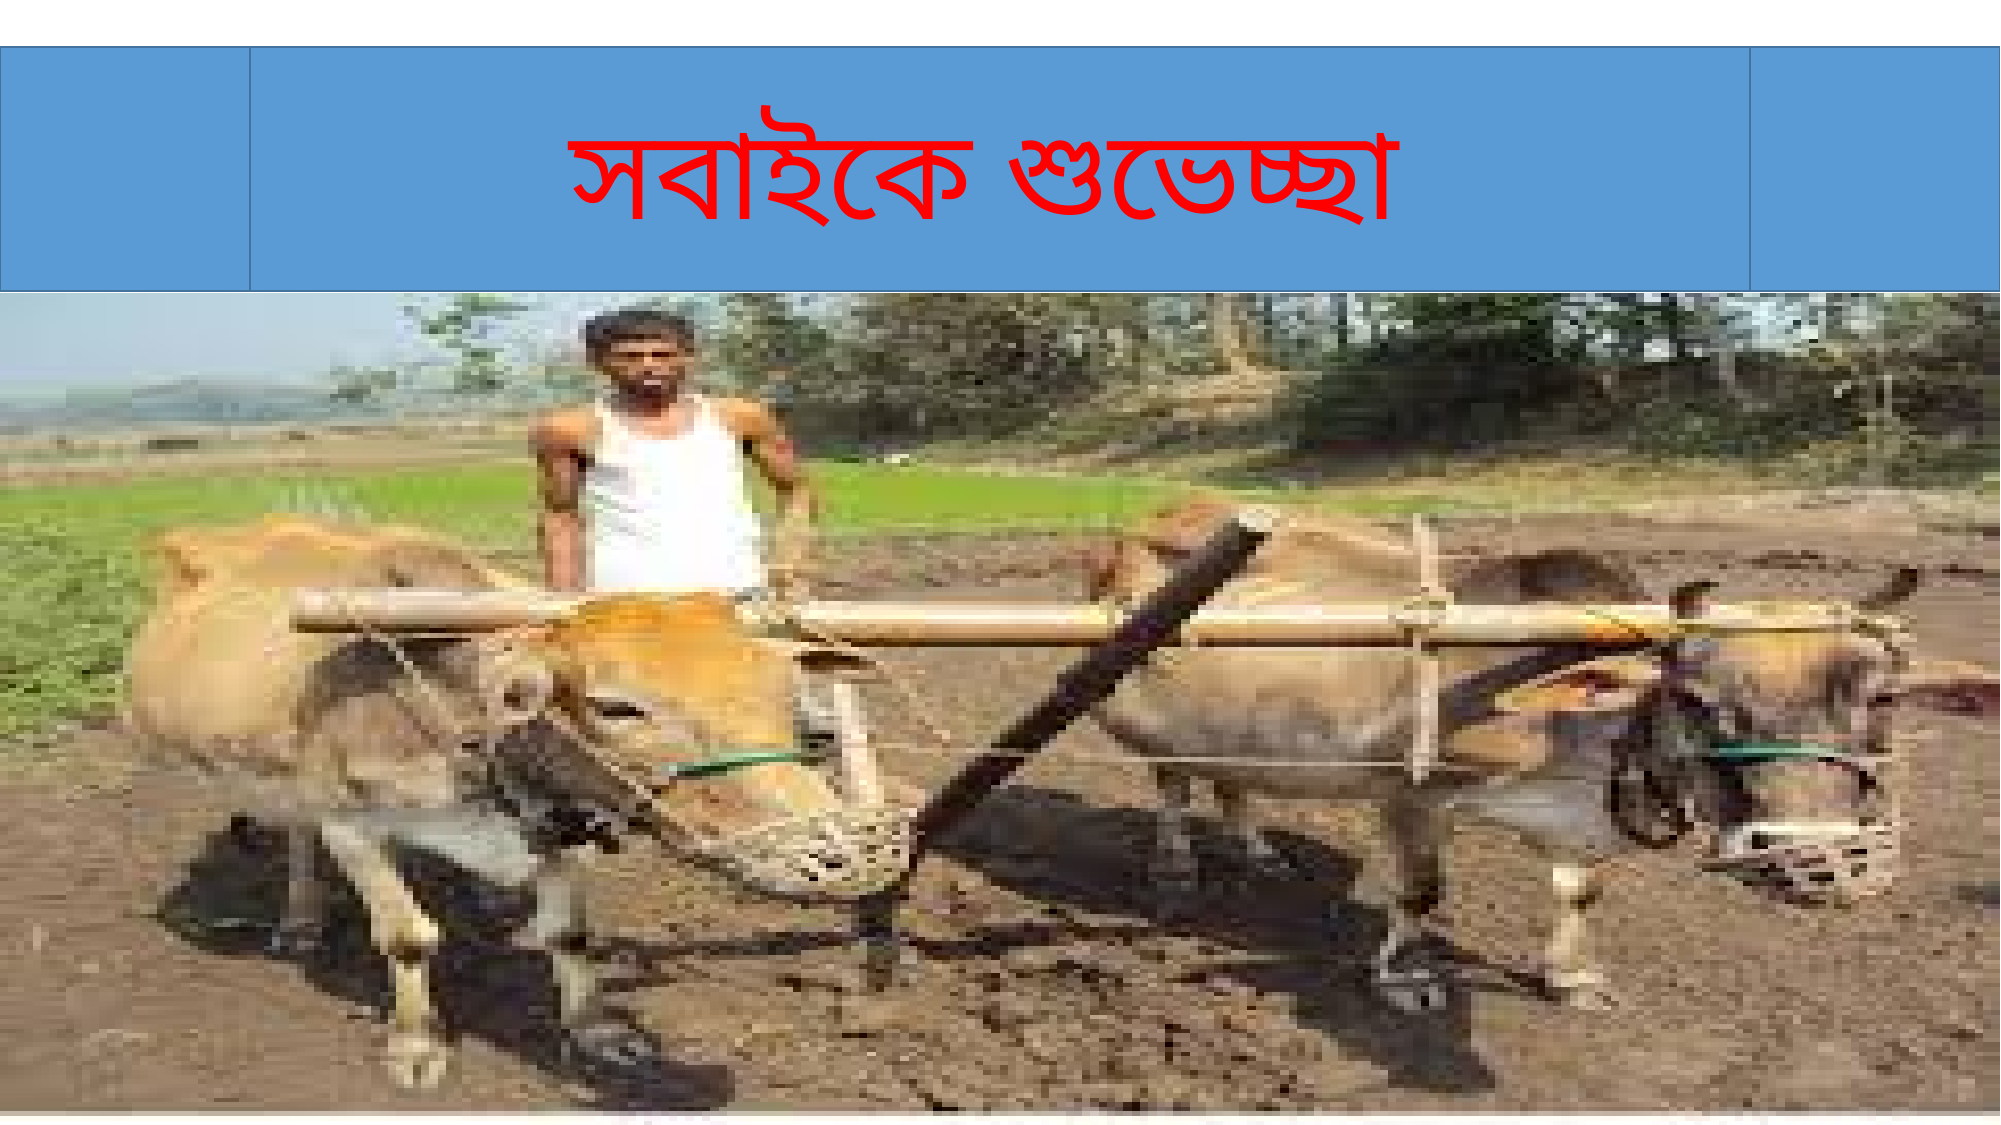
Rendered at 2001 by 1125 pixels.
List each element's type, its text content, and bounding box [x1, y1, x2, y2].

picture [0, 293, 2000, 1125]
text_box সবাইকে শুভেচ্ছা [0, 46, 2000, 292]
